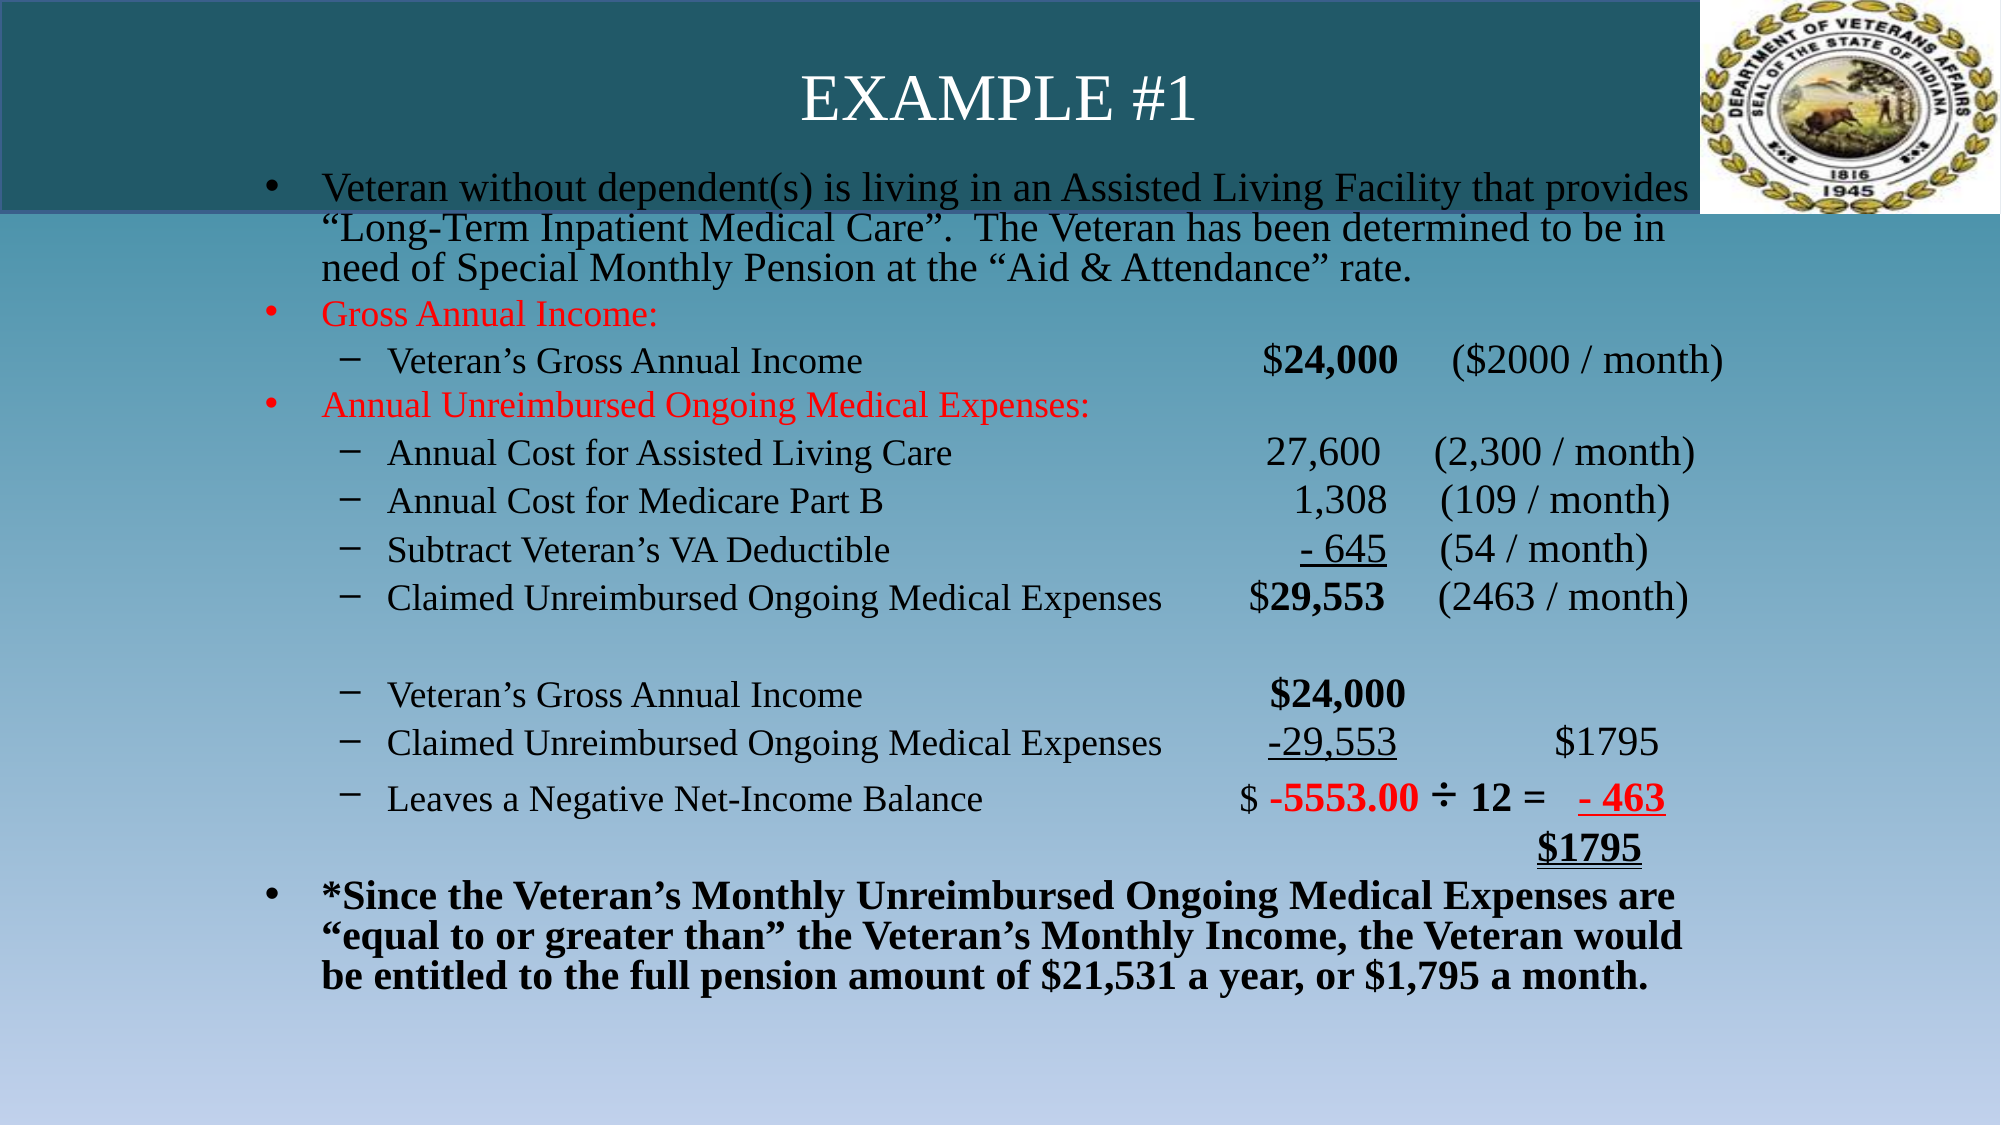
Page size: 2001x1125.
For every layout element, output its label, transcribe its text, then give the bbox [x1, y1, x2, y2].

title EXAMPLE #1 [324, 0, 1676, 162]
list Veteran without dependent(s) is living in an Assisted Living Facility that provides “Long-Term Inpatient Medical Care”. The Veteran has been determined to be in need of Special Monthly Pension at the “Aid & Attendance” rate. Gross Annual Income: Veteran’s Gross Annual Income $24,000 ($2000 / month) Annual Unreimbursed Ongoing Medical Expenses: Annual Cost for Assisted Living Care 27,600 (2,300 / month) Annual Cost for Medicare Part B 1,308 (109 / month) Subtract Veteran’s VA Deductible - 645 (54 / month) Claimed Unreimbursed Ongoing Medical Expenses $29,553 (2463 / month) Veteran’s Gross Annual Income $24,000 Claimed Unreimbursed Ongoing Medical Expenses -29,553 $1795 Leaves a Negative Net-Income Balance $ -5553.00 ÷ 12 = - 463 $1795 *Since the Veteran’s Monthly Unreimbursed Ongoing Medical Expenses are “equal to or greater than” the Veteran’s Monthly Income, the Veteran would be entitled to the full pension amount of $21,531 a year, or $1,795 a month. [249, 162, 1751, 1026]
picture [1700, 0, 2000, 214]
